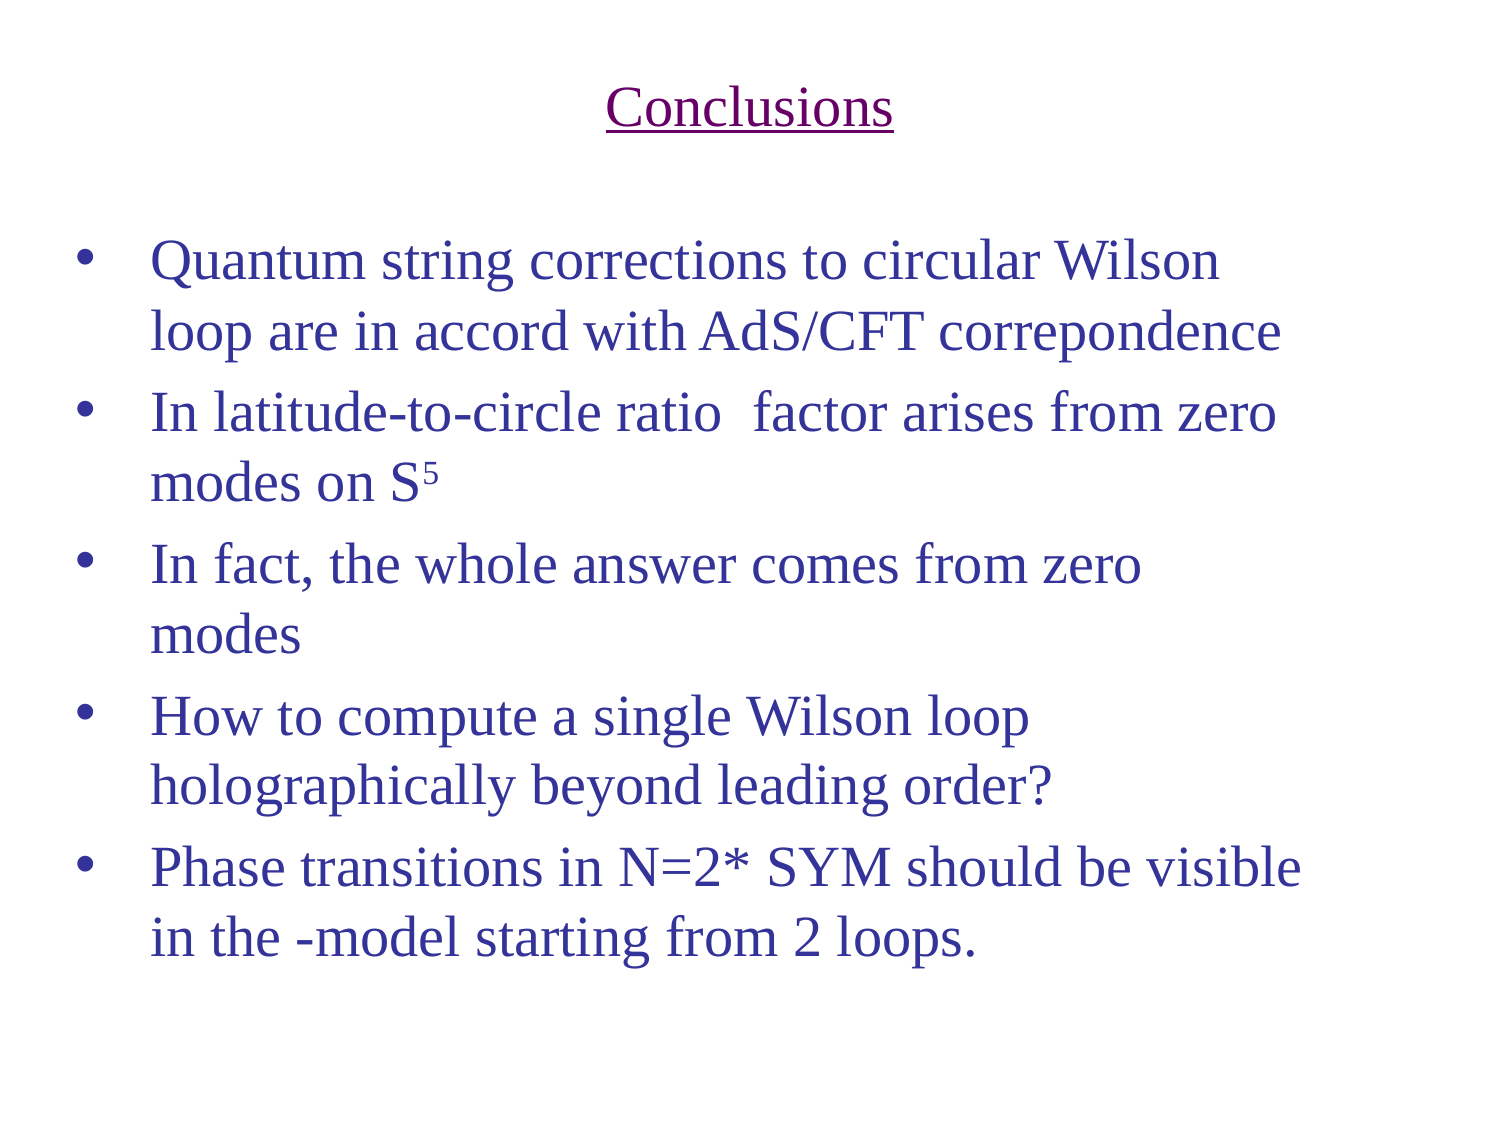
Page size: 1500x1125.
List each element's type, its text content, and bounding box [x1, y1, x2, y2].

title Conclusions [74, 44, 1426, 162]
